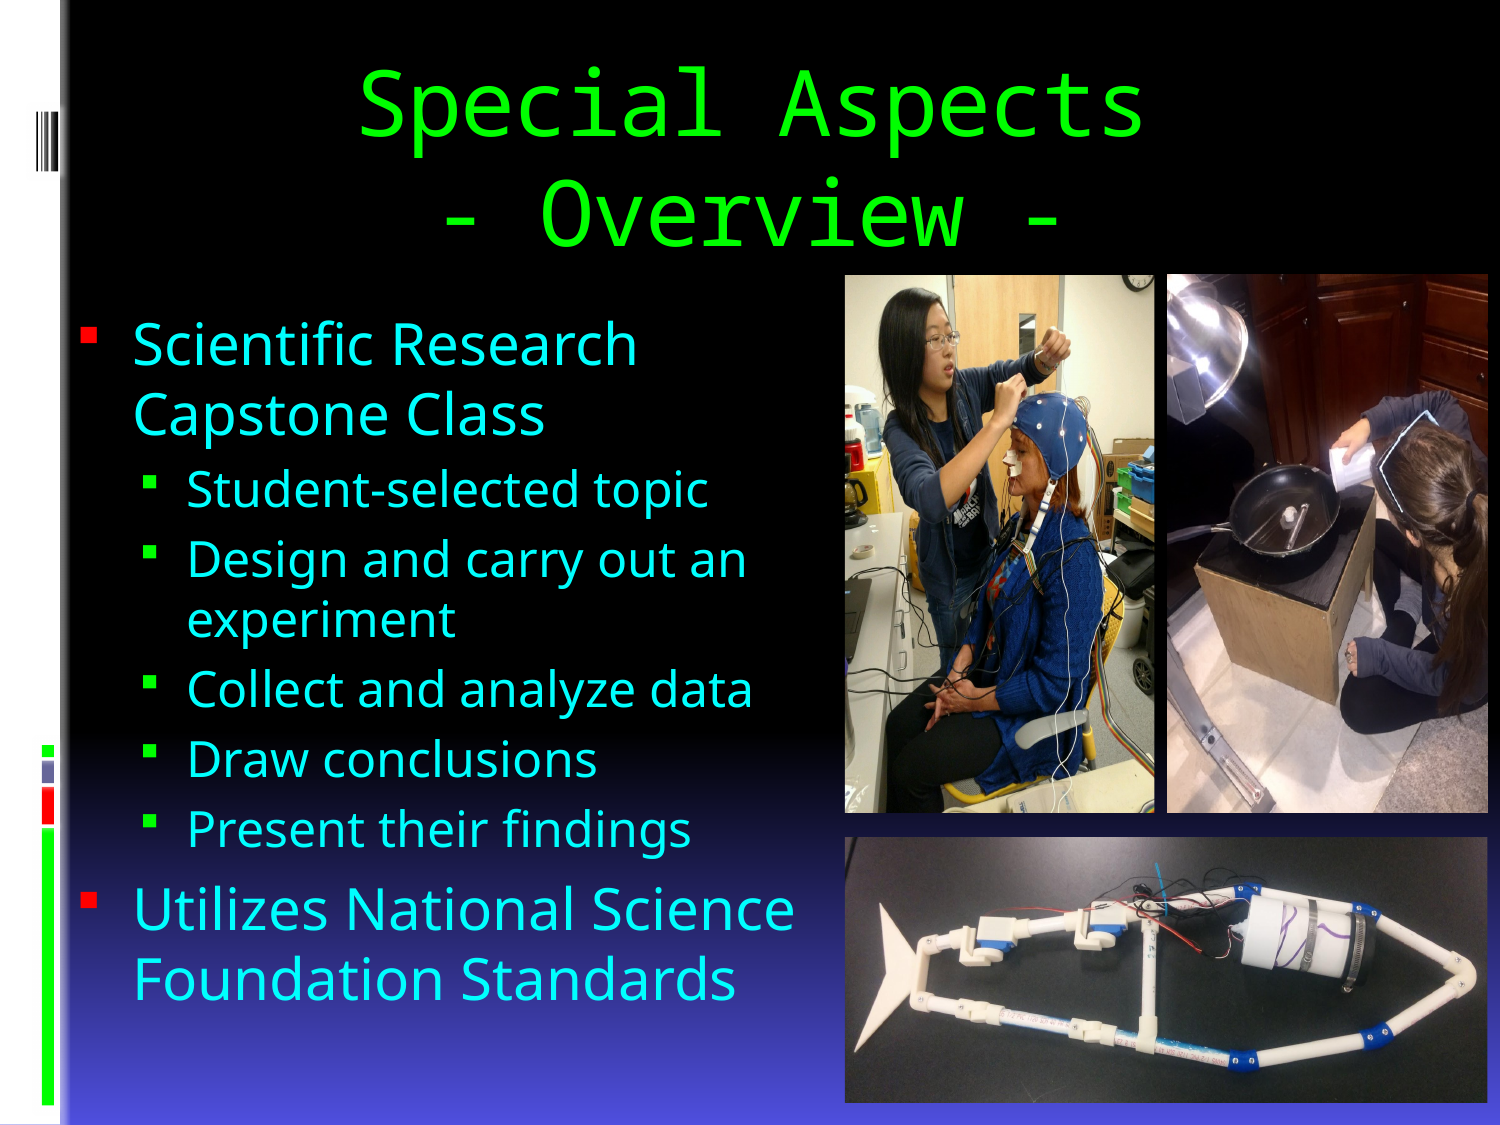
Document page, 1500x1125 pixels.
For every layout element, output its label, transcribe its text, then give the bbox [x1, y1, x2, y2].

title Special Aspects - Overview - [95, 37, 1463, 188]
picture [844, 837, 1488, 1104]
picture [844, 274, 1155, 813]
picture [1166, 274, 1488, 813]
list Scientific Research Capstone Class Student-selected topic Design and carry out an experiment Collect and analyze data Draw conclusions Present their findings Utilizes National Science Foundation Standards [50, 299, 867, 1075]
